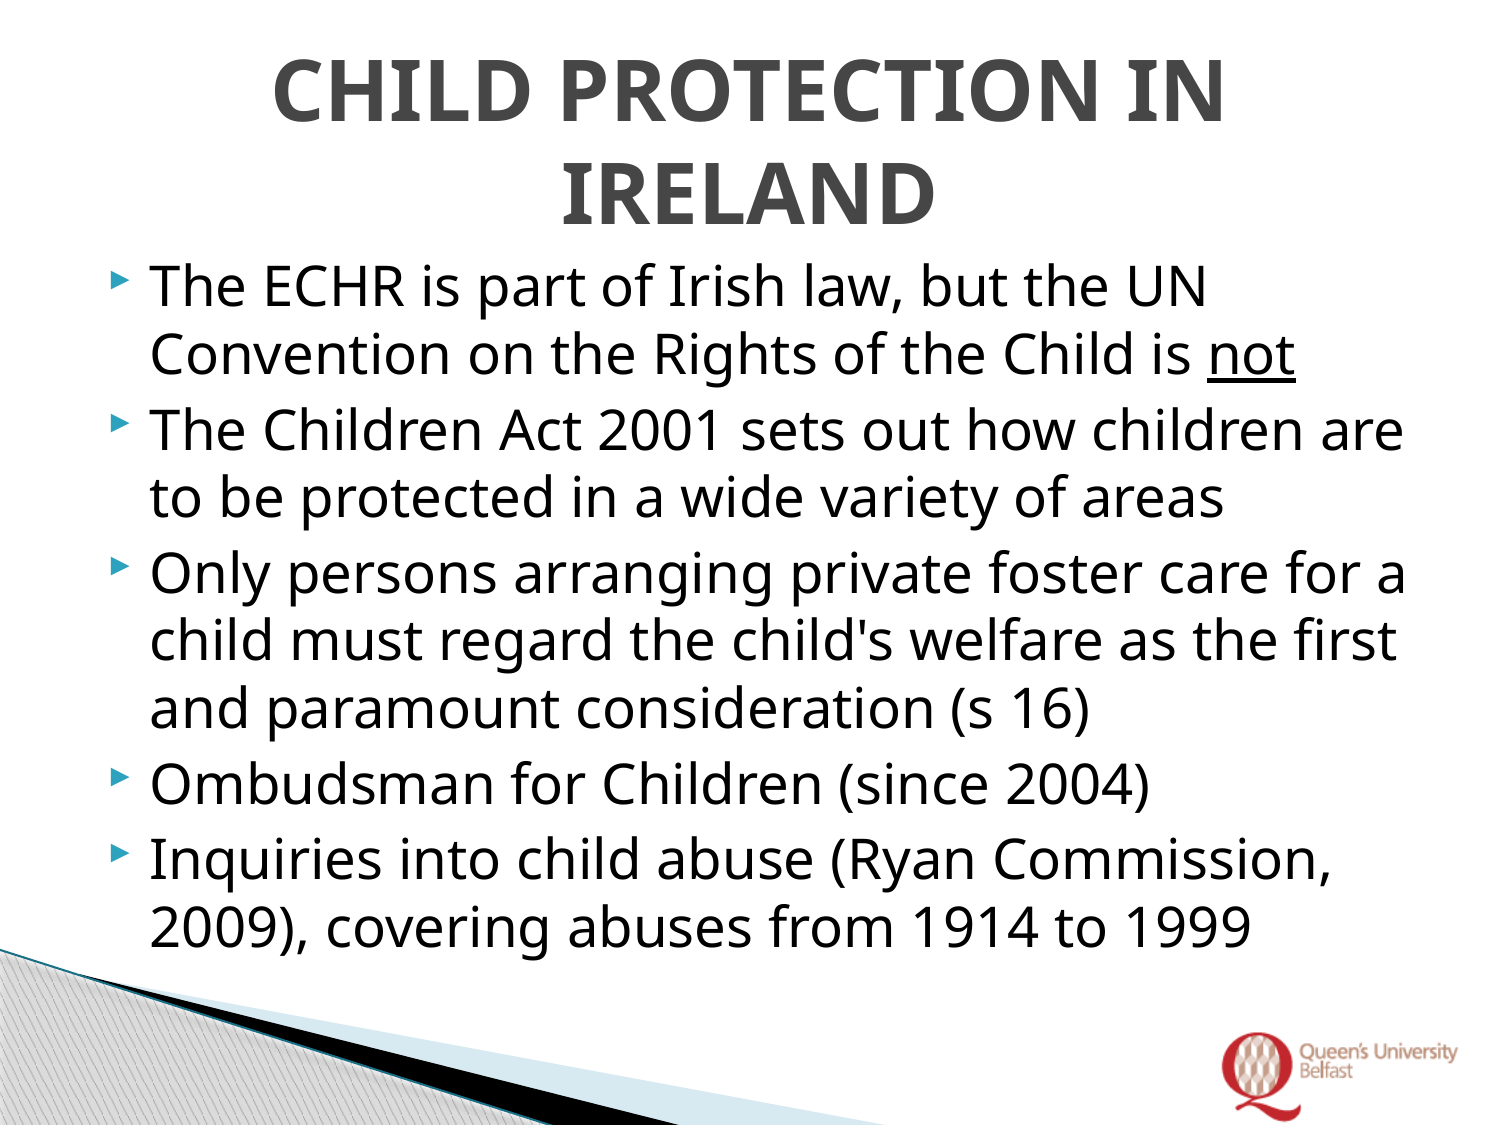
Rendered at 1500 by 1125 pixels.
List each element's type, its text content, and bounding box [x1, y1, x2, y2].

title CHILD PROTECTION IN IRELAND [75, 45, 1425, 233]
picture [1218, 1030, 1465, 1125]
list The ECHR is part of Irish law, but the UN Convention on the Rights of the Child is not The Children Act 2001 sets out how children are to be protected in a wide variety of areas Only persons arranging private foster care for a child must regard the child's welfare as the first and paramount consideration (s 16) Ombudsman for Children (since 2004) Inquiries into child abuse (Ryan Commission, 2009), covering abuses from 1914 to 1999 [75, 243, 1425, 986]
